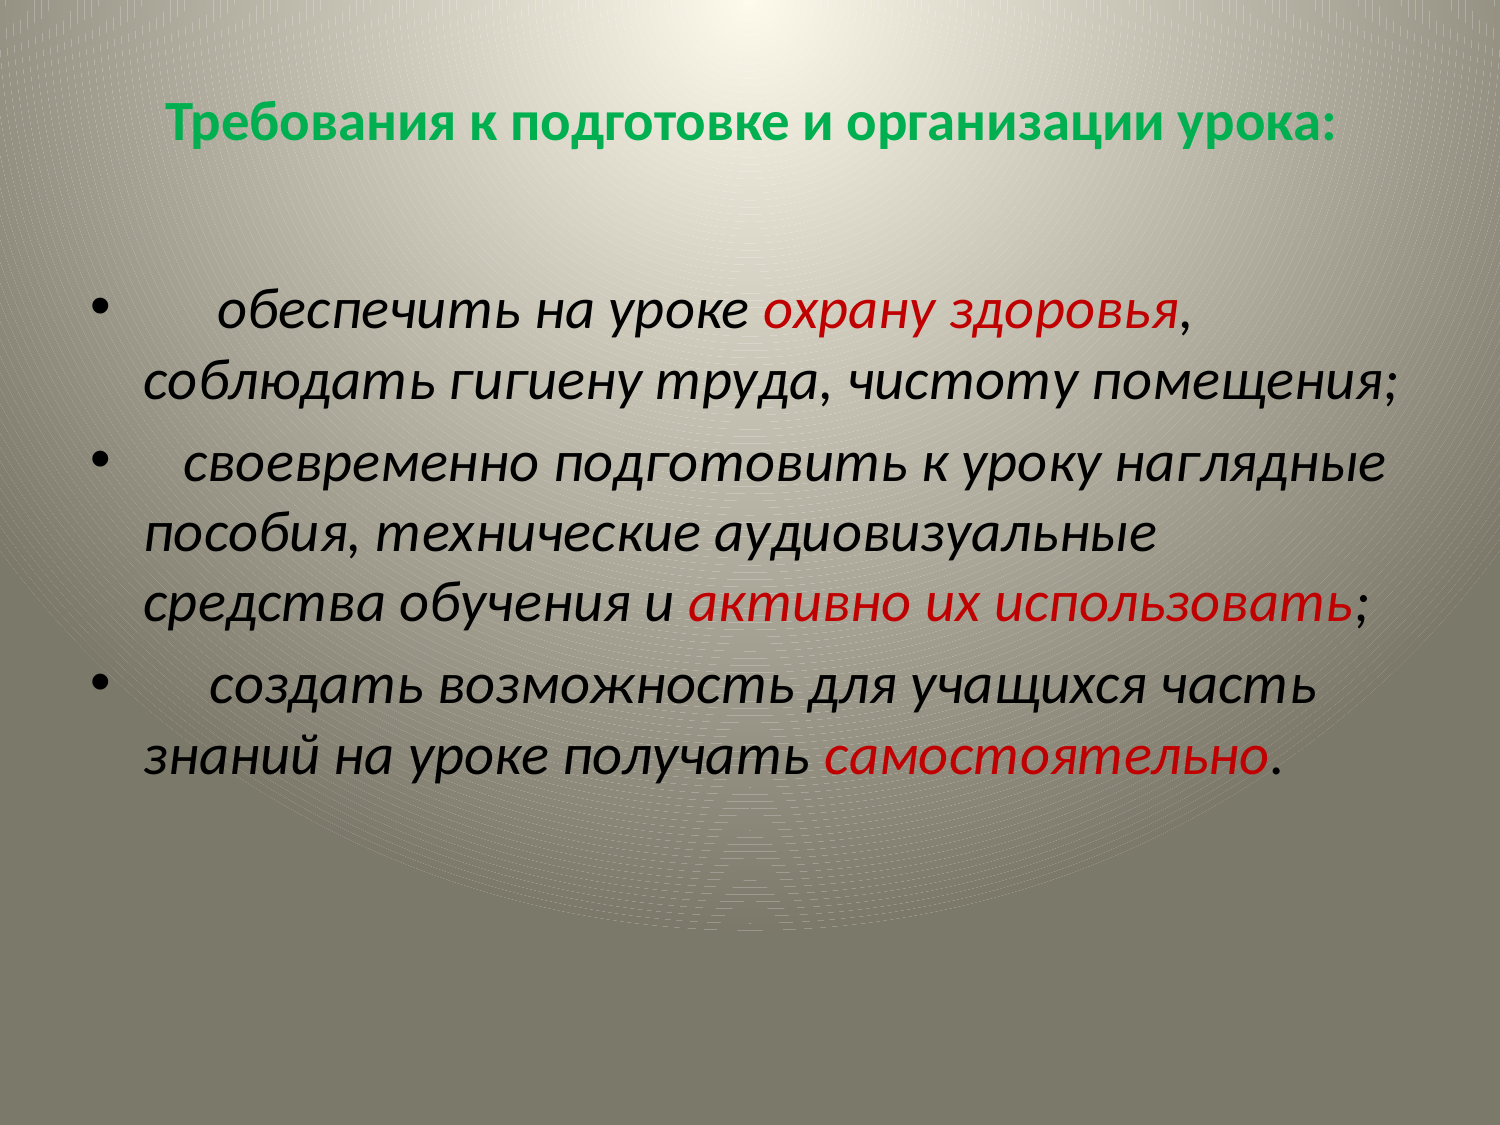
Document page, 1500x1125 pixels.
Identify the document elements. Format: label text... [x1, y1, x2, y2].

list обеспечить на уроке охрану здоровья, соблюдать гигиену труда, чистоту помещения; своевременно подготовить к уроку наглядные пособия, технические аудиовизуальные средства обучения и активно их использовать; создать возможность для учащихся часть знаний на уроке получать самостоятельно. [75, 262, 1425, 1005]
title Требования к подготовке и организации урока: [76, 54, 1427, 243]
